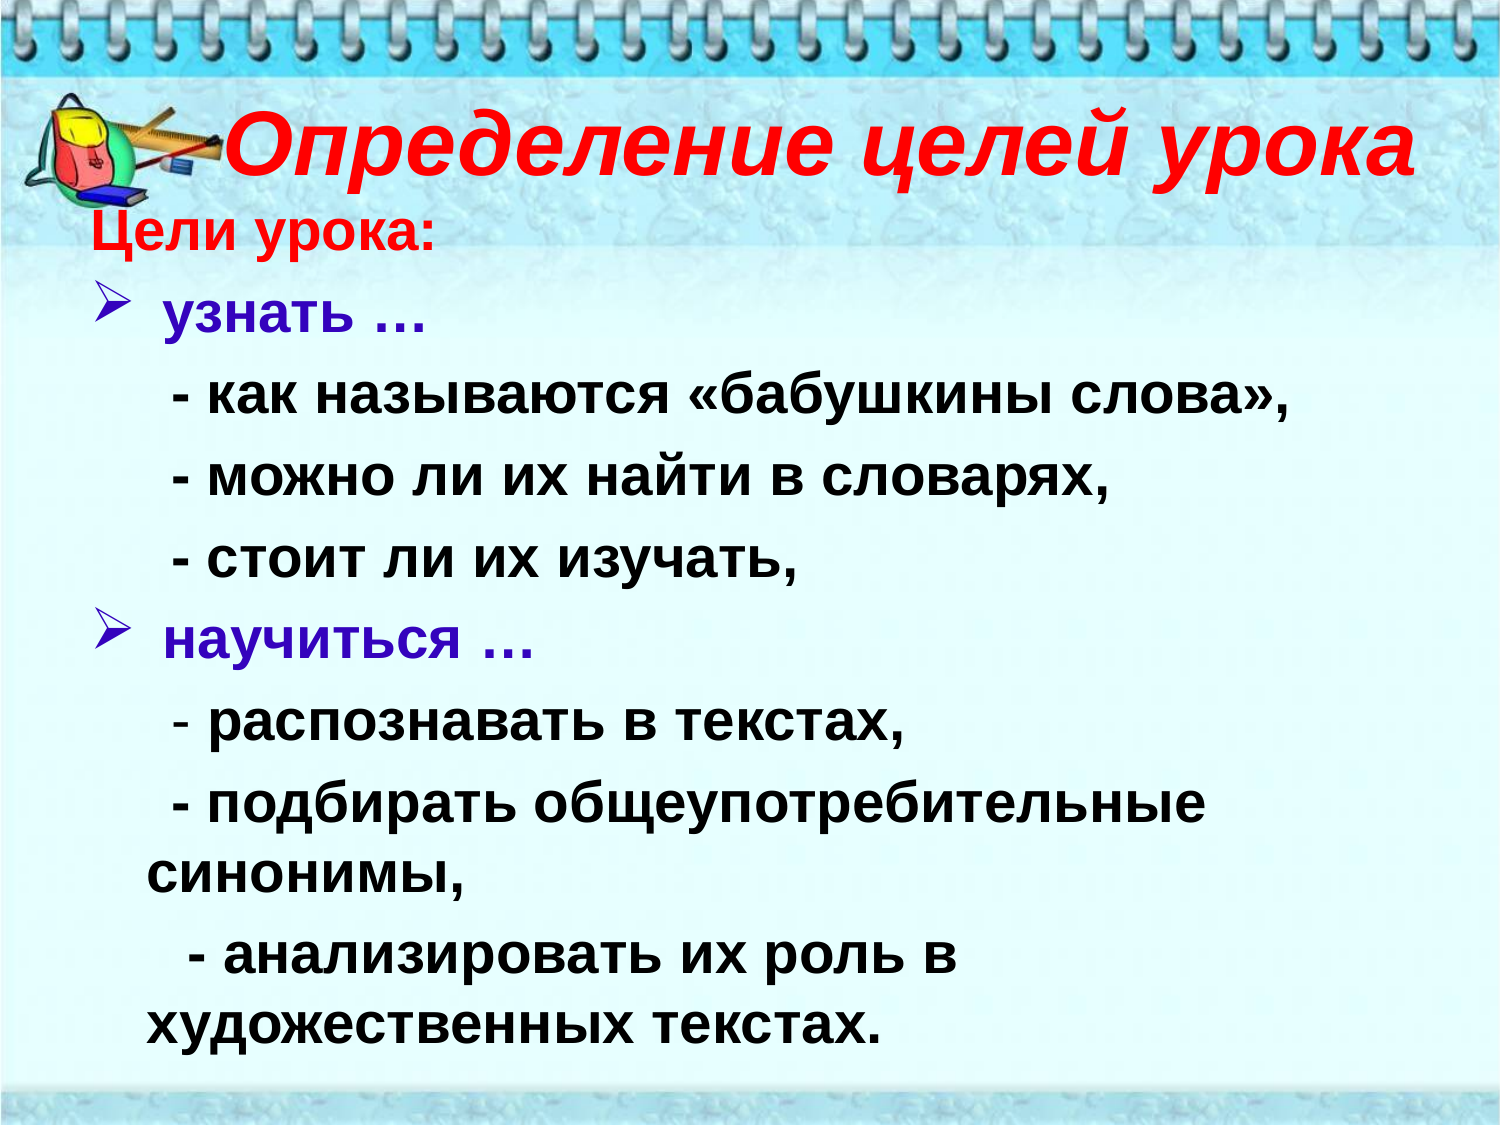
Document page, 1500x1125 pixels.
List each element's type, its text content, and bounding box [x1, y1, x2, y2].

list Цели урока: узнать … - как называются «бабушкины слова», - можно ли их найти в словарях, - стоит ли их изучать, научиться … - распознавать в текстах, - подбирать общеупотребительные синонимы, - анализировать их роль в художественных текстах. [74, 184, 1426, 1006]
picture [0, 0, 1500, 1125]
title Определение целей урока [170, 44, 1471, 233]
